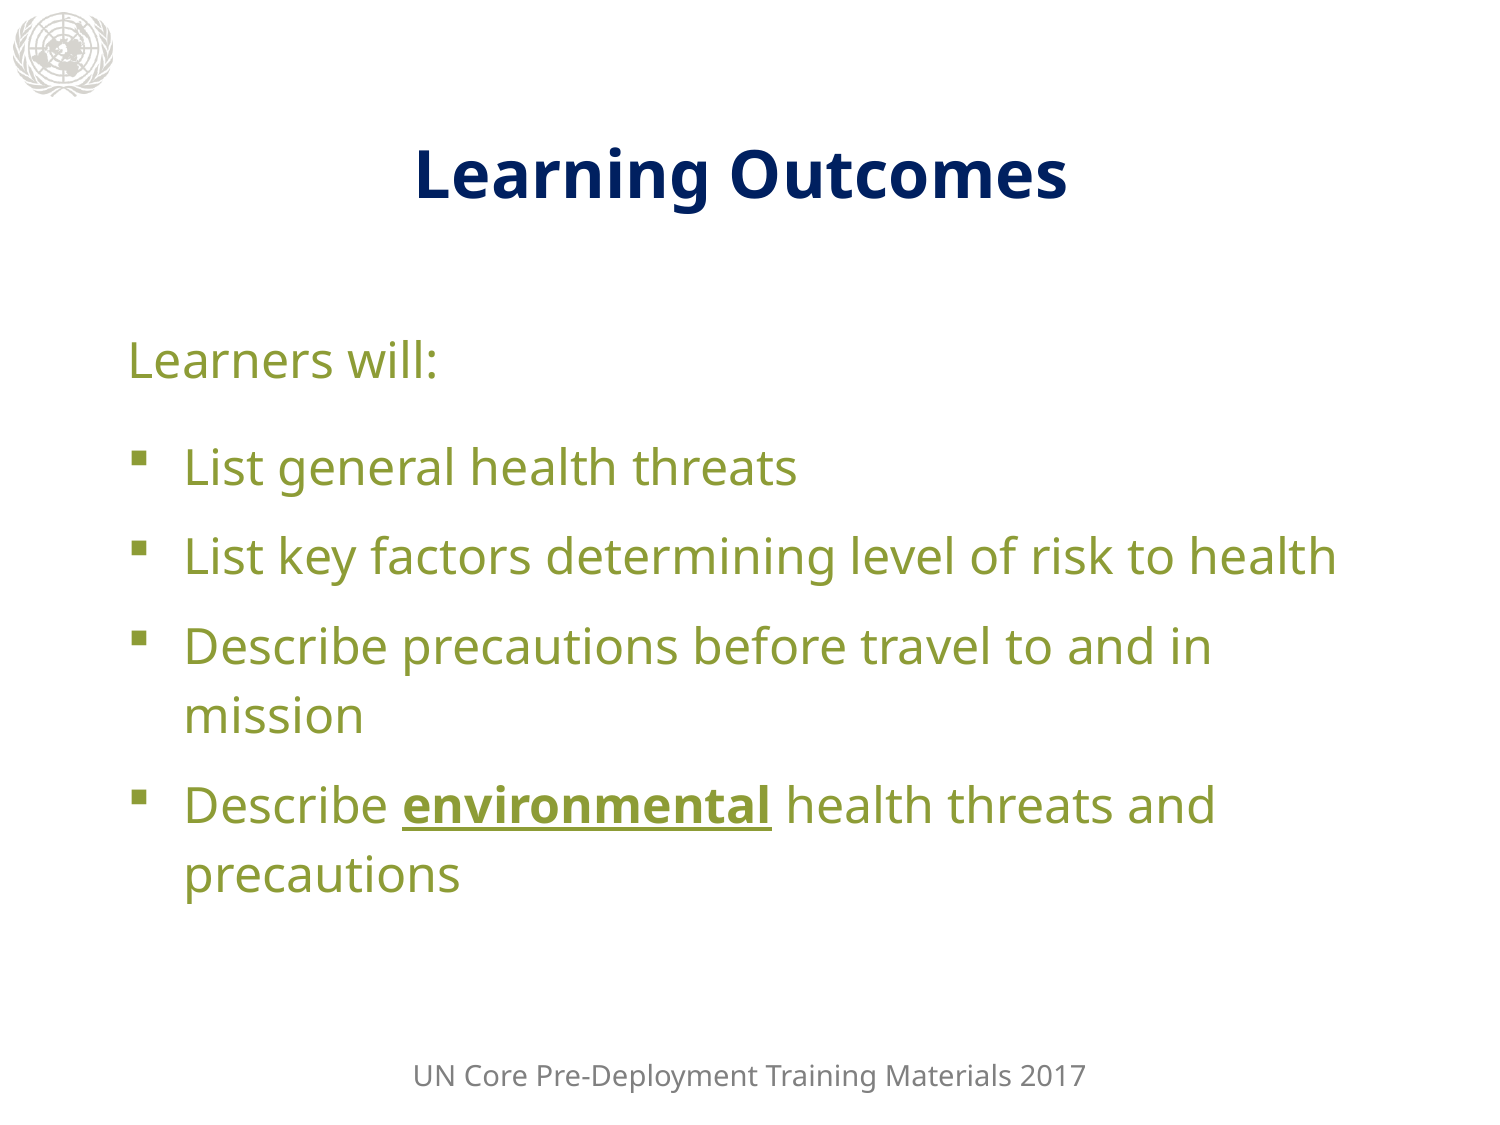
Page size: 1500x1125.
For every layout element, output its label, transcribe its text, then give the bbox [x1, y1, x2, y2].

picture [13, 12, 113, 97]
text_box UN Core Pre-Deployment Training Materials 2017 [350, 1049, 1150, 1100]
text_box Learning Outcomes Learners will: List general health threats List key factors determining level of risk to health Describe precautions before travel to and in mission Describe environmental health threats and precautions [112, 112, 1388, 1088]
